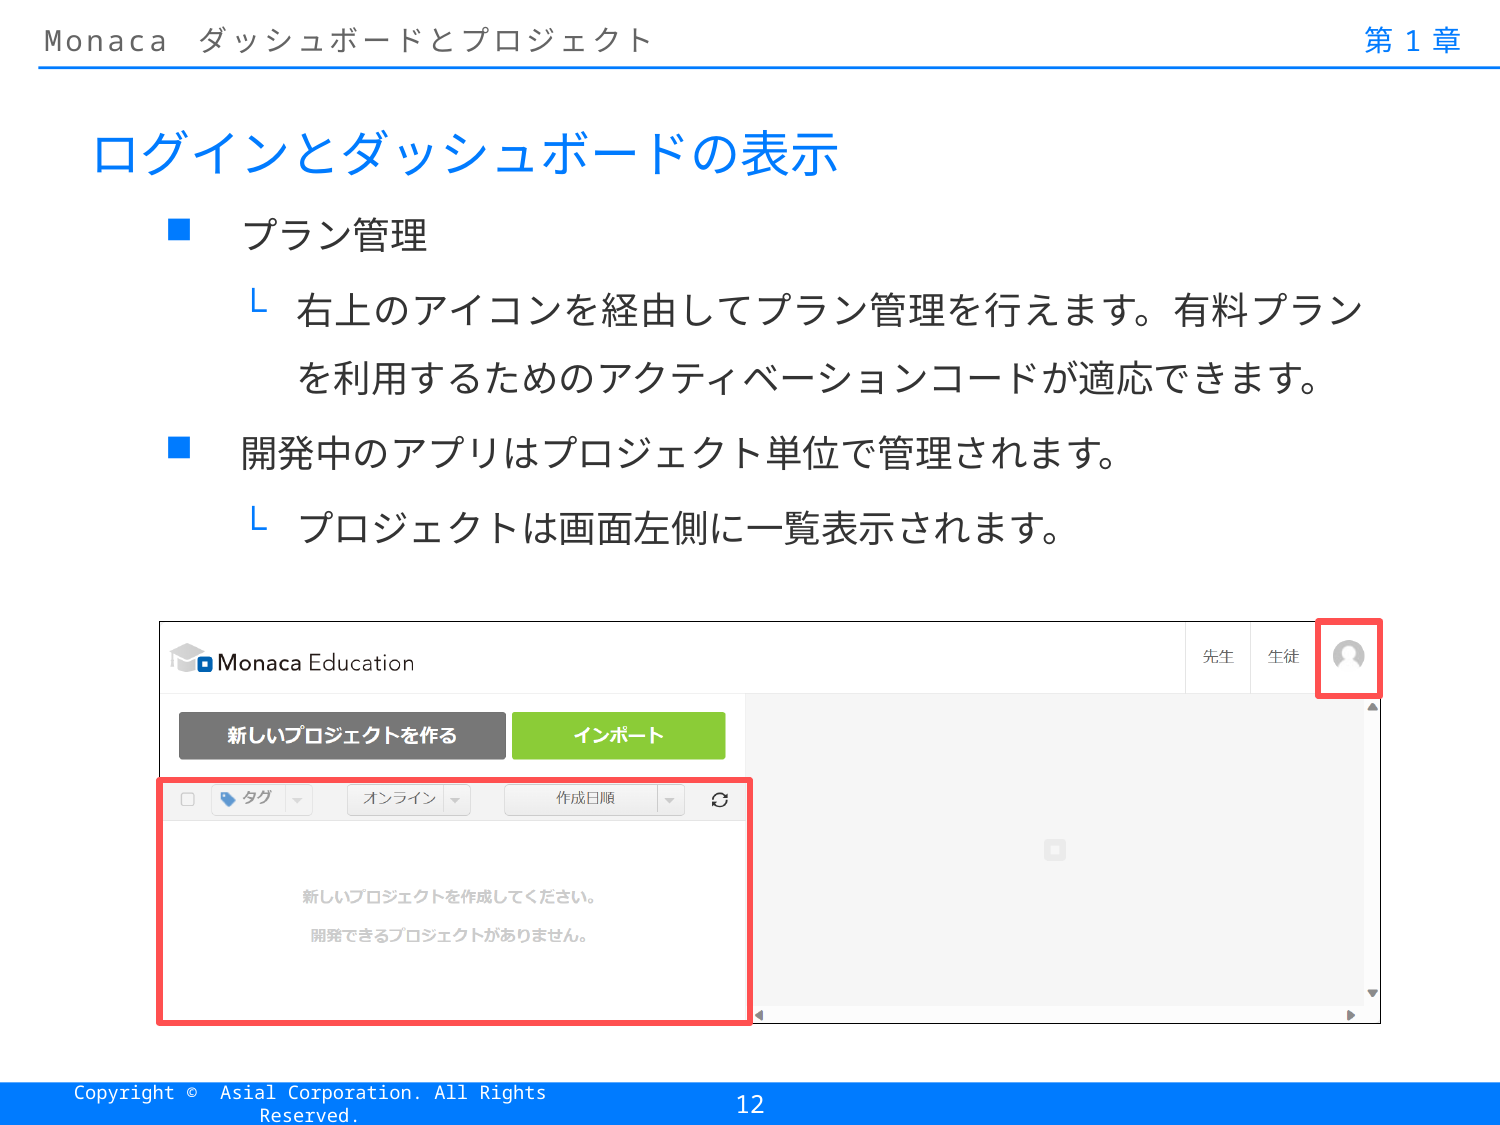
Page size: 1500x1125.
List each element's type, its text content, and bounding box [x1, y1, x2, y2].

picture [159, 621, 1381, 1024]
list ログインとダッシュボードの表示 プラン管理 右上のアイコンを経由してプラン管理を行えます。有料プランを利用するためのアクティベーションコードが適応できます。 開発中のアプリはプロジェクト単位で管理されます。 プロジェクトは画面左側に一覧表示されます。 [75, 84, 1381, 988]
slide_number 12 [581, 1075, 919, 1125]
list 第1章 [702, 7, 1477, 72]
title Monaca ダッシュボードとプロジェクト [29, 7, 702, 72]
